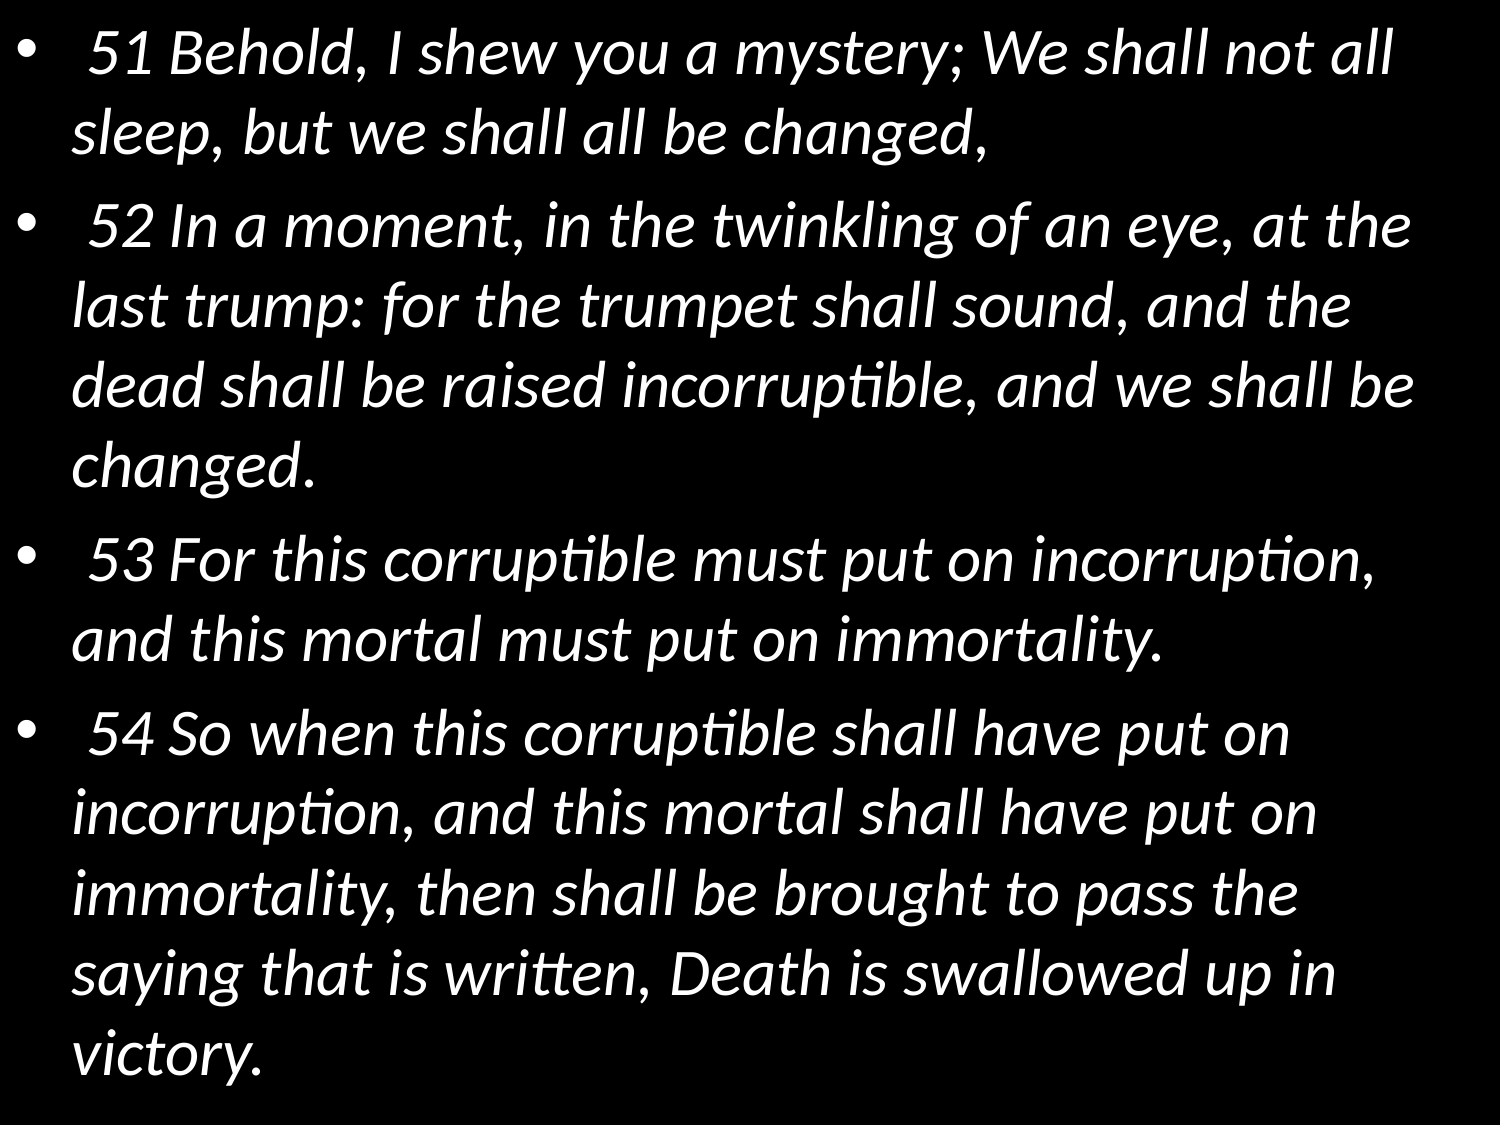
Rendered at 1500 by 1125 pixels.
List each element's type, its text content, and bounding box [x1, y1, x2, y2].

list 51 Behold, I shew you a mystery; We shall not all sleep, but we shall all be changed, 52 In a moment, in the twinkling of an eye, at the last trump: for the trumpet shall sound, and the dead shall be raised incorruptible, and we shall be changed. 53 For this corruptible must put on incorruption, and this mortal must put on immortality. 54 So when this corruptible shall have put on incorruption, and this mortal shall have put on immortality, then shall be brought to pass the saying that is written, Death is swallowed up in victory. [0, 0, 1500, 1125]
